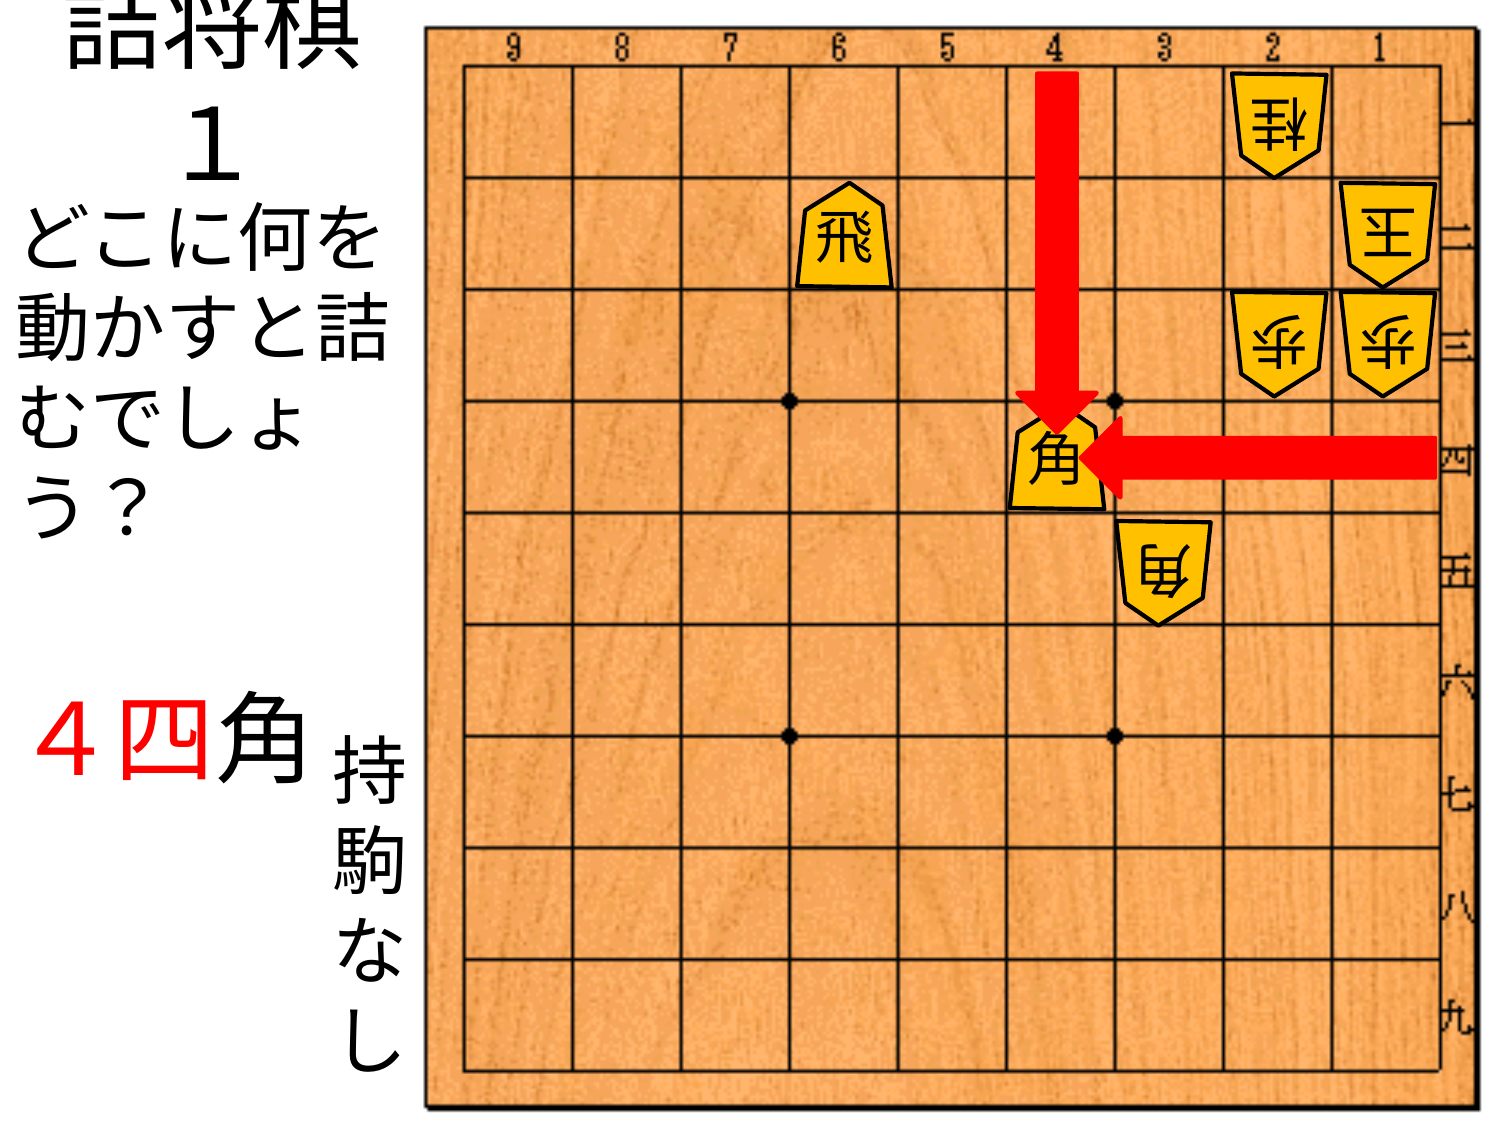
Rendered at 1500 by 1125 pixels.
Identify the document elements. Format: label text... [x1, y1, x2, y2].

title 詰将棋１ [0, 23, 415, 139]
list どこに何を動かすと詰むでしょう？ ４四角 [0, 182, 413, 508]
picture [418, 21, 1491, 1125]
text_box 持駒 なし [317, 715, 409, 1091]
